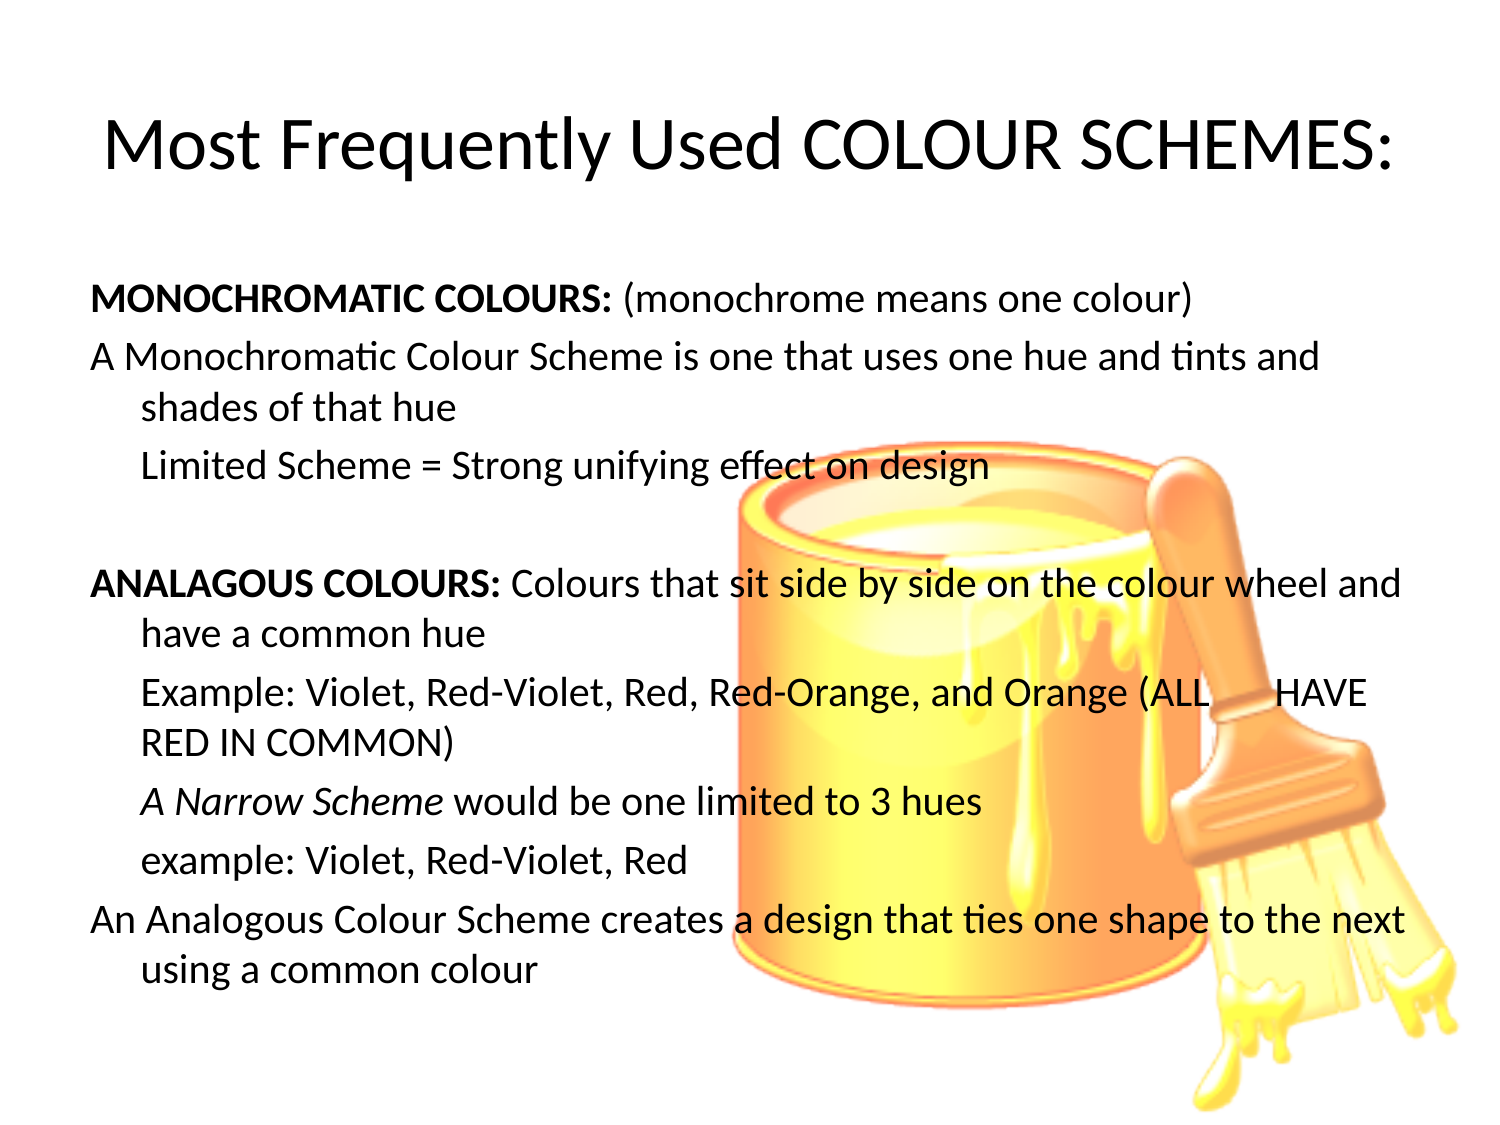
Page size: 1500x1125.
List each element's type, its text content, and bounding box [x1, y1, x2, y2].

list MONOCHROMATIC COLOURS: (monochrome means one colour) A Monochromatic Colour Scheme is one that uses one hue and tints and shades of that hue Limited Scheme = Strong unifying effect on design ANALAGOUS COLOURS: Colours that sit side by side on the colour wheel and have a common hue Example: Violet, Red-Violet, Red, Red-Orange, and Orange (ALL HAVE RED IN COMMON) A Narrow Scheme would be one limited to 3 hues example: Violet, Red-Violet, Red An Analogous Colour Scheme creates a design that ties one shape to the next using a common colour [75, 262, 1425, 1005]
picture [641, 266, 1500, 1125]
title Most Frequently Used COLOUR SCHEMES: [75, 45, 1425, 233]
